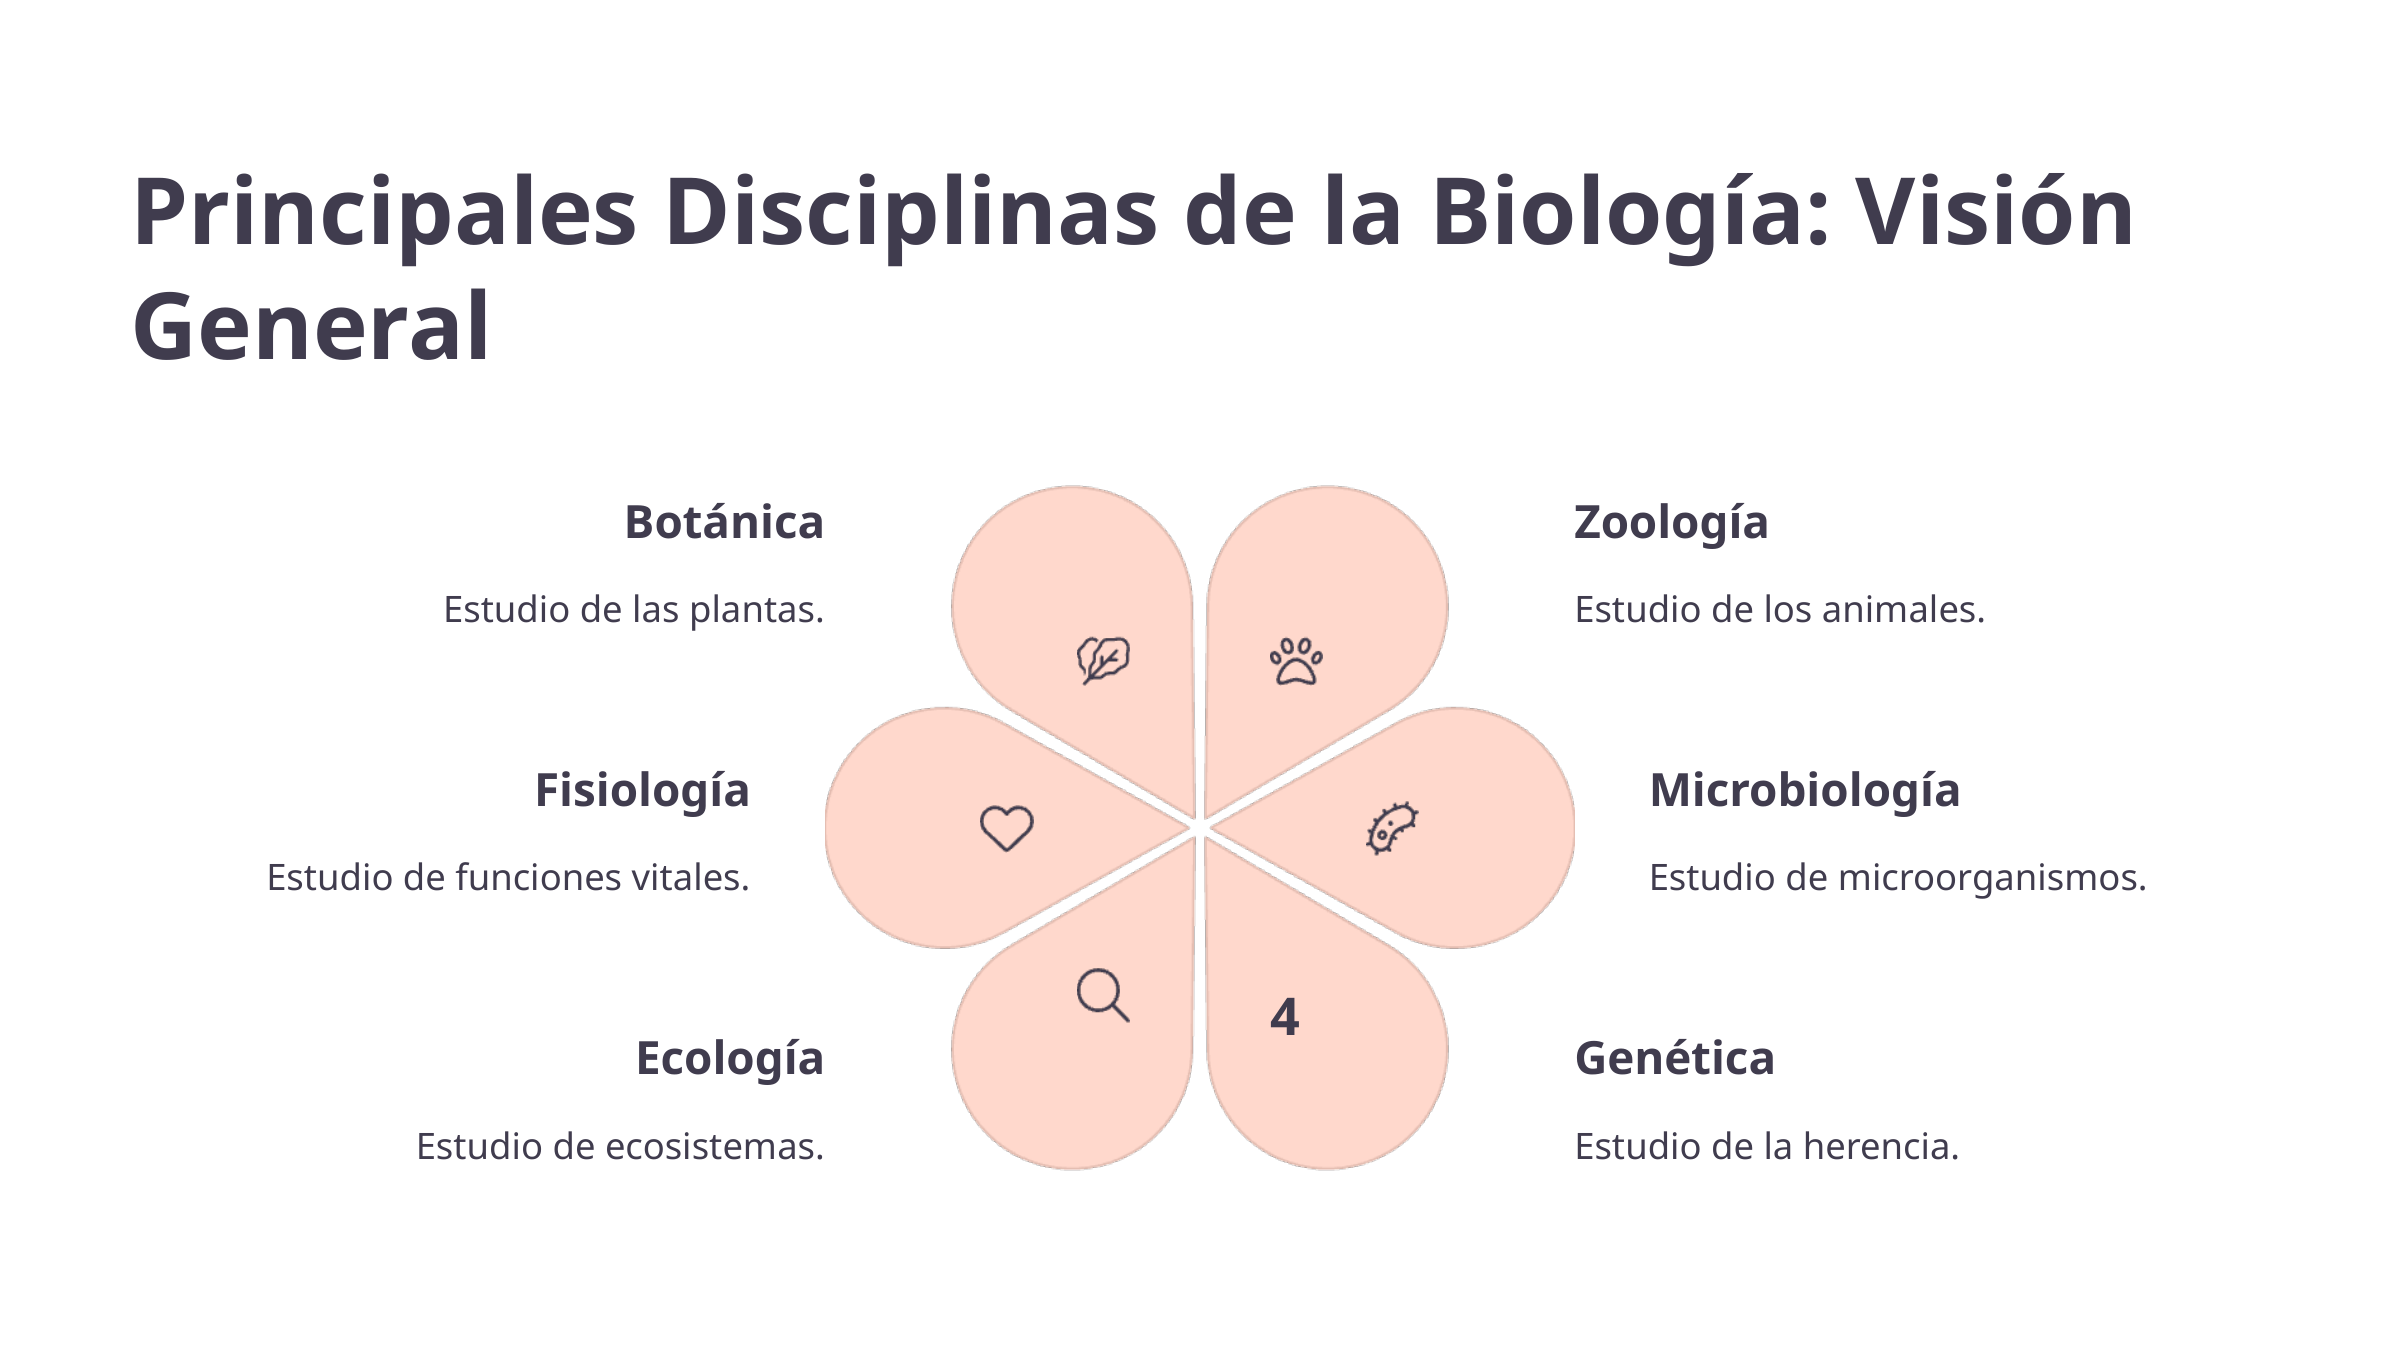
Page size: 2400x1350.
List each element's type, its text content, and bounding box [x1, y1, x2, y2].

text_box Microbiología [1648, 758, 2114, 817]
text_box Zoología [1575, 490, 2040, 549]
picture [825, 453, 1575, 1203]
text_box Fisiología [286, 758, 752, 817]
text_box Estudio de ecosistemas. [130, 1107, 825, 1167]
text_box Genética [1575, 1026, 2040, 1085]
text_box Estudio de funciones vitales. [130, 838, 752, 899]
text_box Estudio de las plantas. [130, 570, 825, 631]
text_box Ecología [360, 1026, 825, 1085]
text_box Principales Disciplinas de la Biología: Visión General [130, 147, 2270, 380]
text_box Estudio de los animales. [1575, 570, 2270, 631]
text_box Botánica [360, 490, 825, 549]
text_box Estudio de la herencia. [1575, 1107, 2270, 1167]
text_box Estudio de microorganismos. [1648, 838, 2270, 899]
